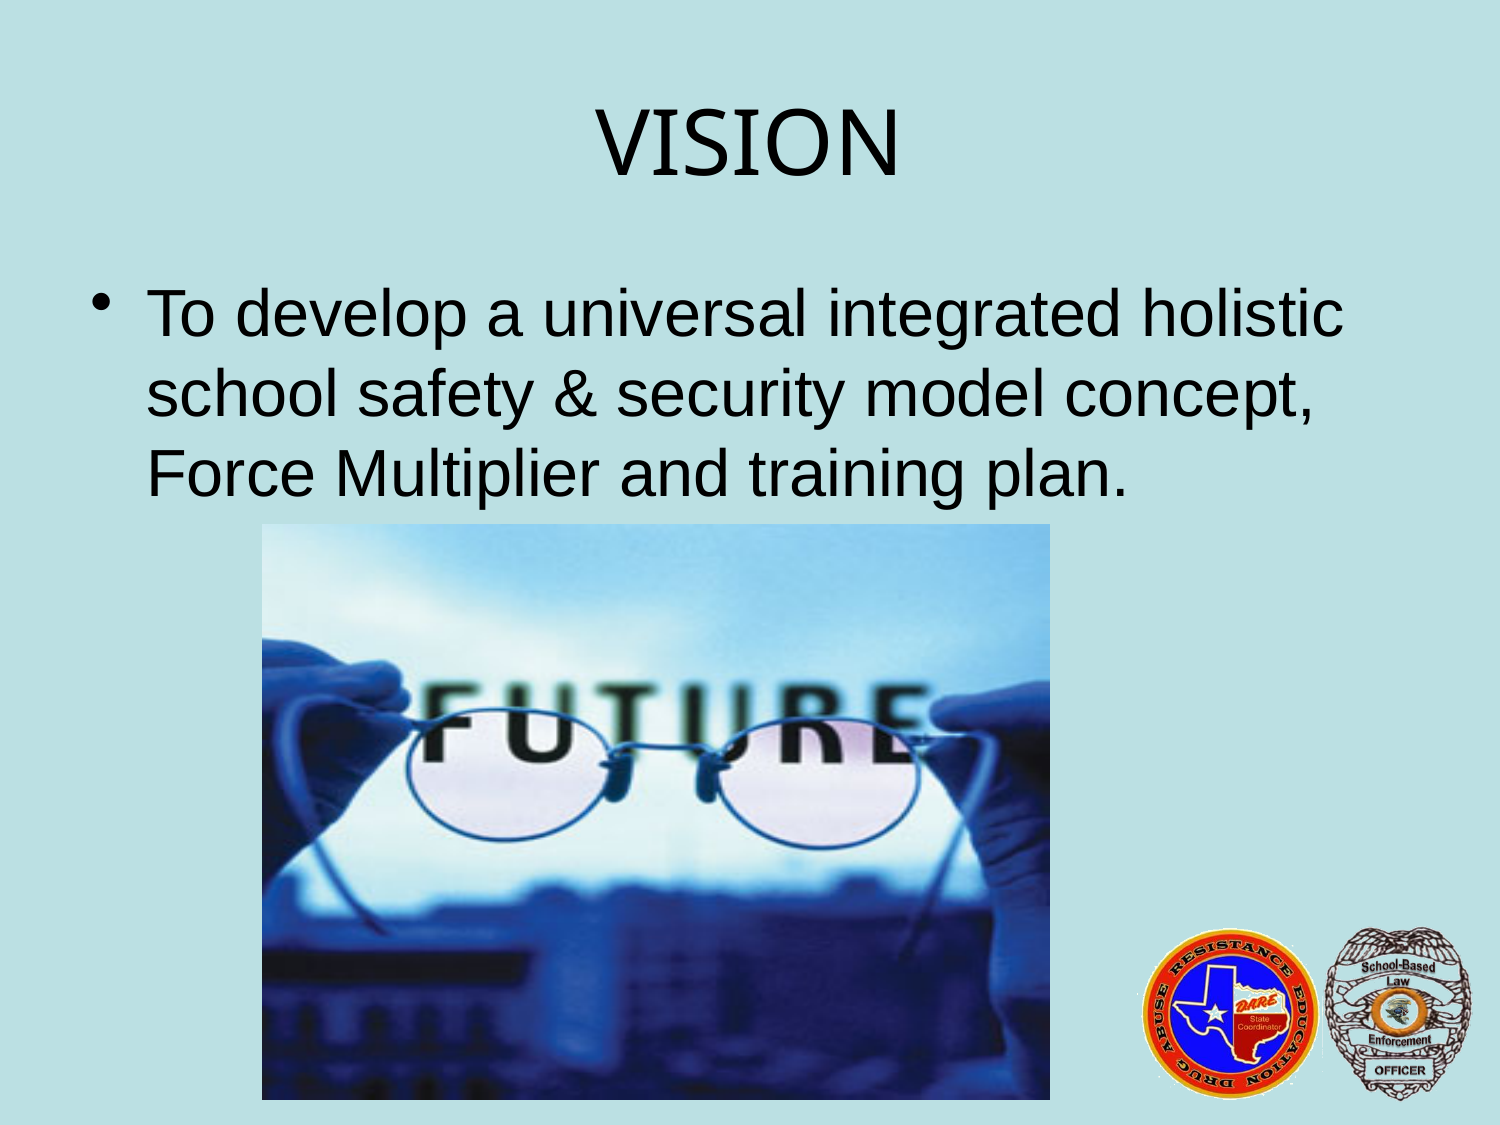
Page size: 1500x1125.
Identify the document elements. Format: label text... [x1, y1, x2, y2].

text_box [1137, 924, 1476, 1104]
list To develop a universal integrated holistic school safety & security model concept, Force Multiplier and training plan. [74, 262, 1426, 1006]
picture [262, 524, 1051, 1101]
title VISION [74, 44, 1426, 233]
